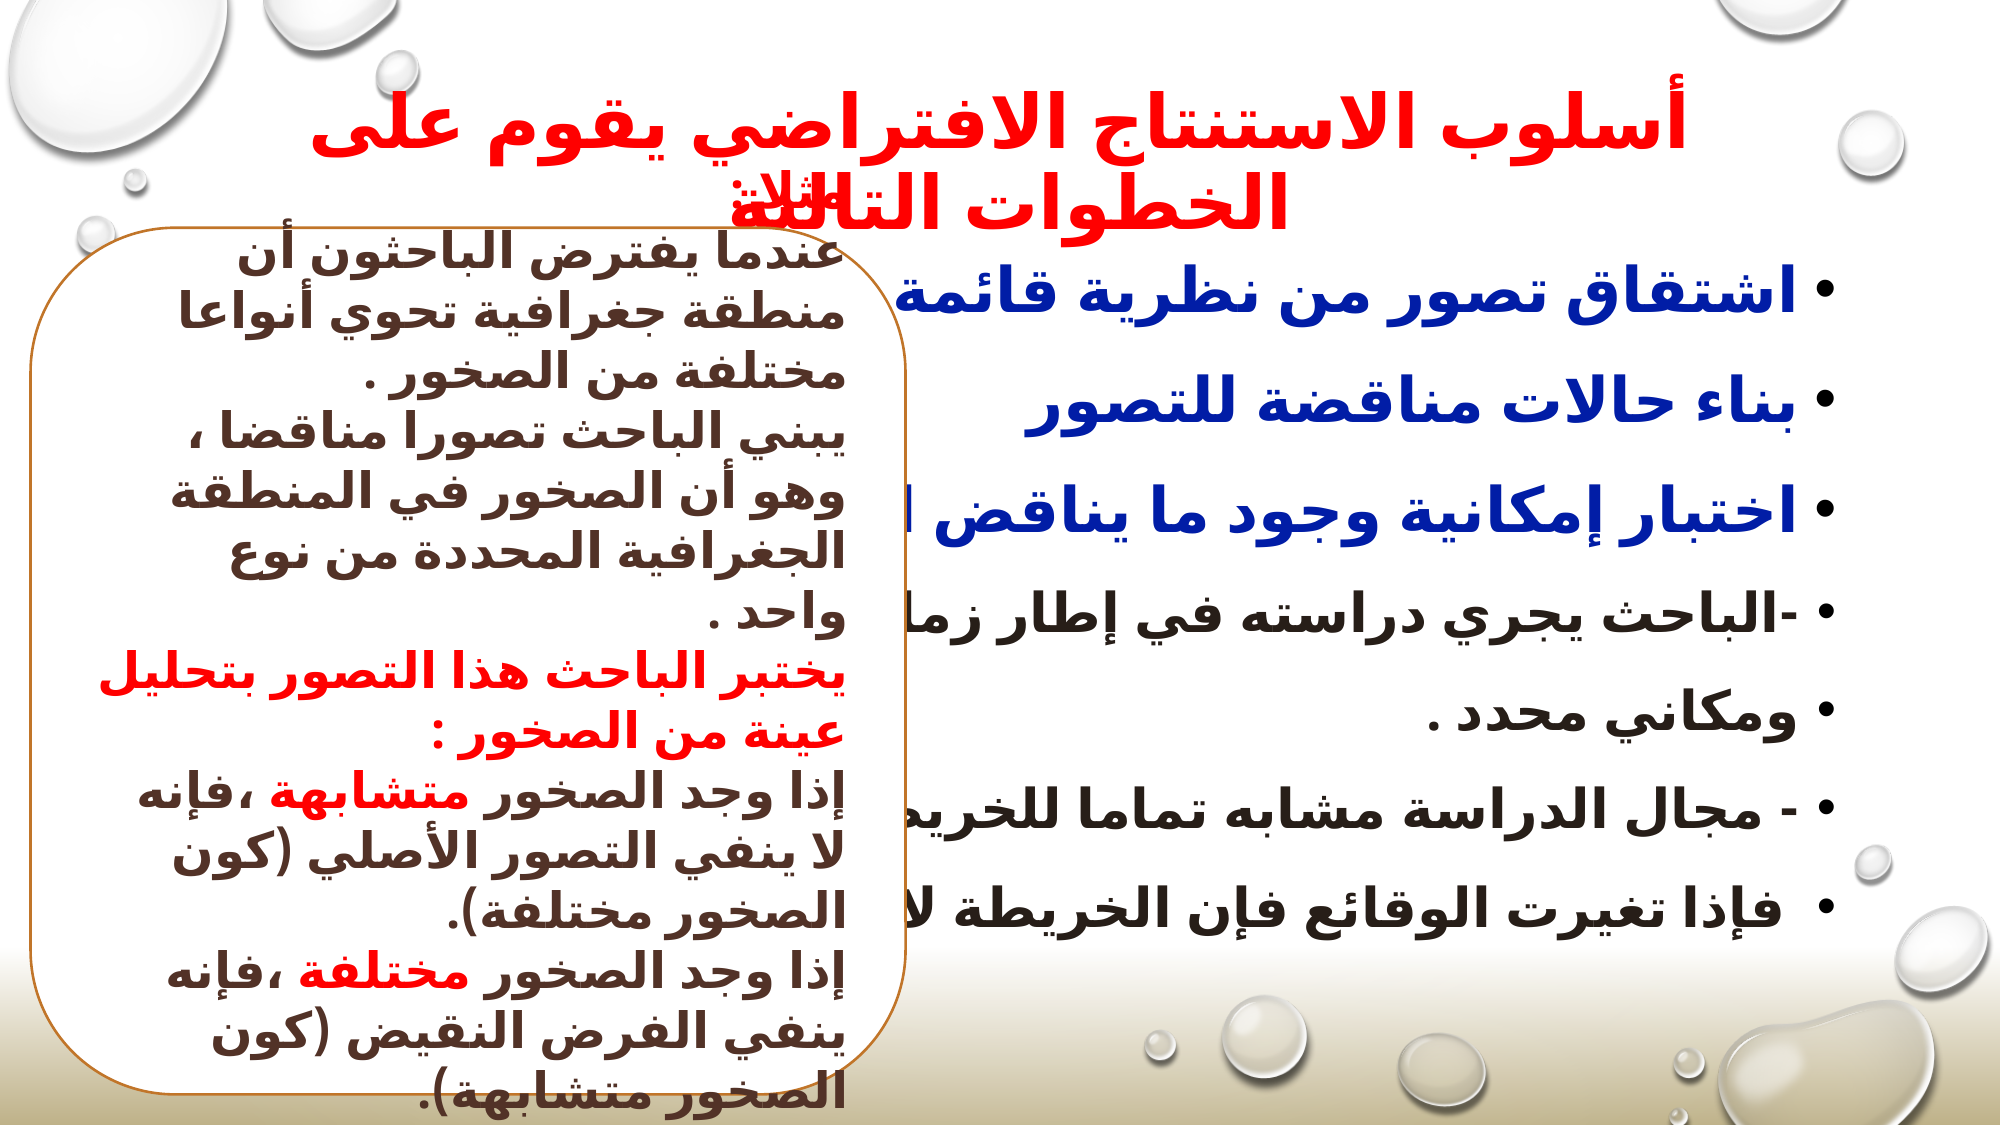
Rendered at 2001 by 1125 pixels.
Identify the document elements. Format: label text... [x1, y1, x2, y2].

picture [0, 0, 2000, 1125]
text_box مثلا : عندما يفترض الباحثون أن منطقة جغرافية تحوي أنواعا مختلفة من الصخور . يبني الباحث تصورا مناقضا ، وهو أن الصخور في المنطقة الجغرافية المحددة من نوع واحد . يختبر الباحث هذا التصور بتحليل عينة من الصخور : إذا وجد الصخور متشابهة ،فإنه لا ينفي التصور الأصلي (كون الصخور مختلفة). إذا وجد الصخور مختلفة ،فإنه ينفي الفرض النقيض (كون الصخور متشابهة). [29, 226, 907, 1096]
title أسلوب الاستنتاج الافتراضي يقوم على الخطوات التالية [149, 101, 1851, 228]
list اشتقاق تصور من نظرية قائمة بناء حالات مناقضة للتصور اختبار إمكانية وجود ما يناقض التصور . -الباحث يجري دراسته في إطار زماني ومكاني محدد . - مجال الدراسة مشابه تماما للخريطة ، فإذا تغيرت الوقائع فإن الخريطة لا تعود دقيقة [783, 227, 1850, 950]
